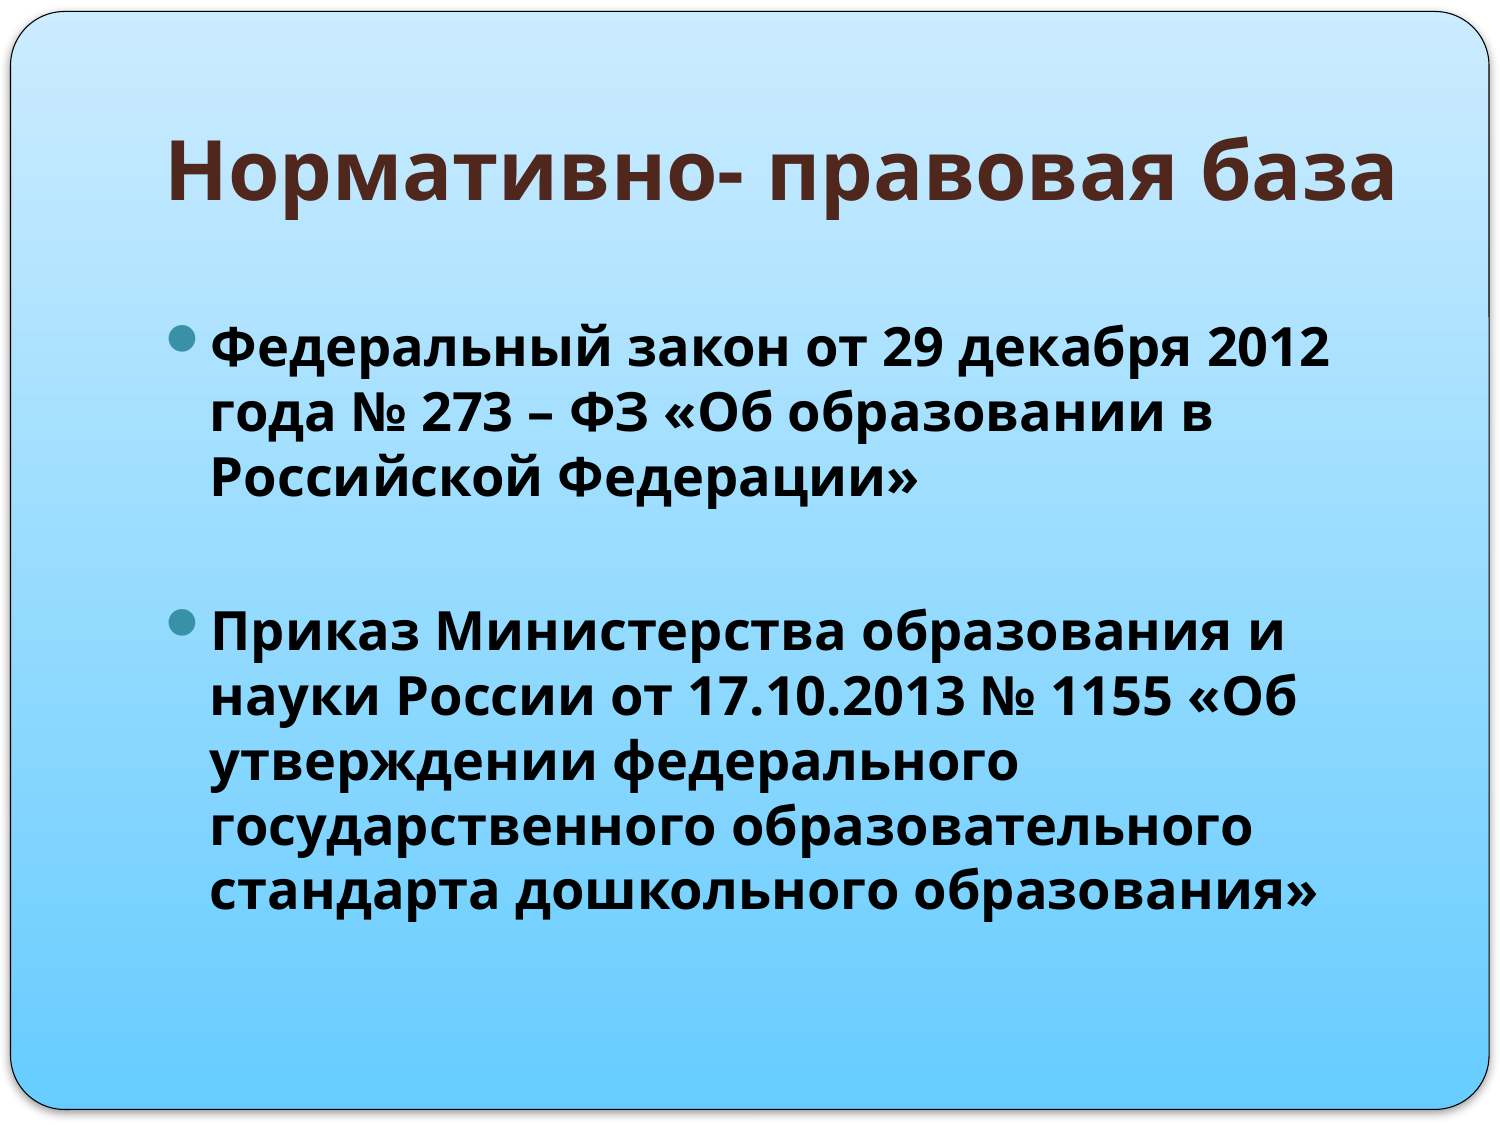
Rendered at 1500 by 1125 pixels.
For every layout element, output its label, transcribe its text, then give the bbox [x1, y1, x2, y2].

title Нормативно- правовая база [150, 45, 1425, 233]
list Федеральный закон от 29 декабря 2012 года № 273 – ФЗ «Об образовании в Российской Федерации» Приказ Министерства образования и науки России от 17.10.2013 № 1155 «Об утверждении федерального государственного образовательного стандарта дошкольного образования» [150, 304, 1425, 988]
